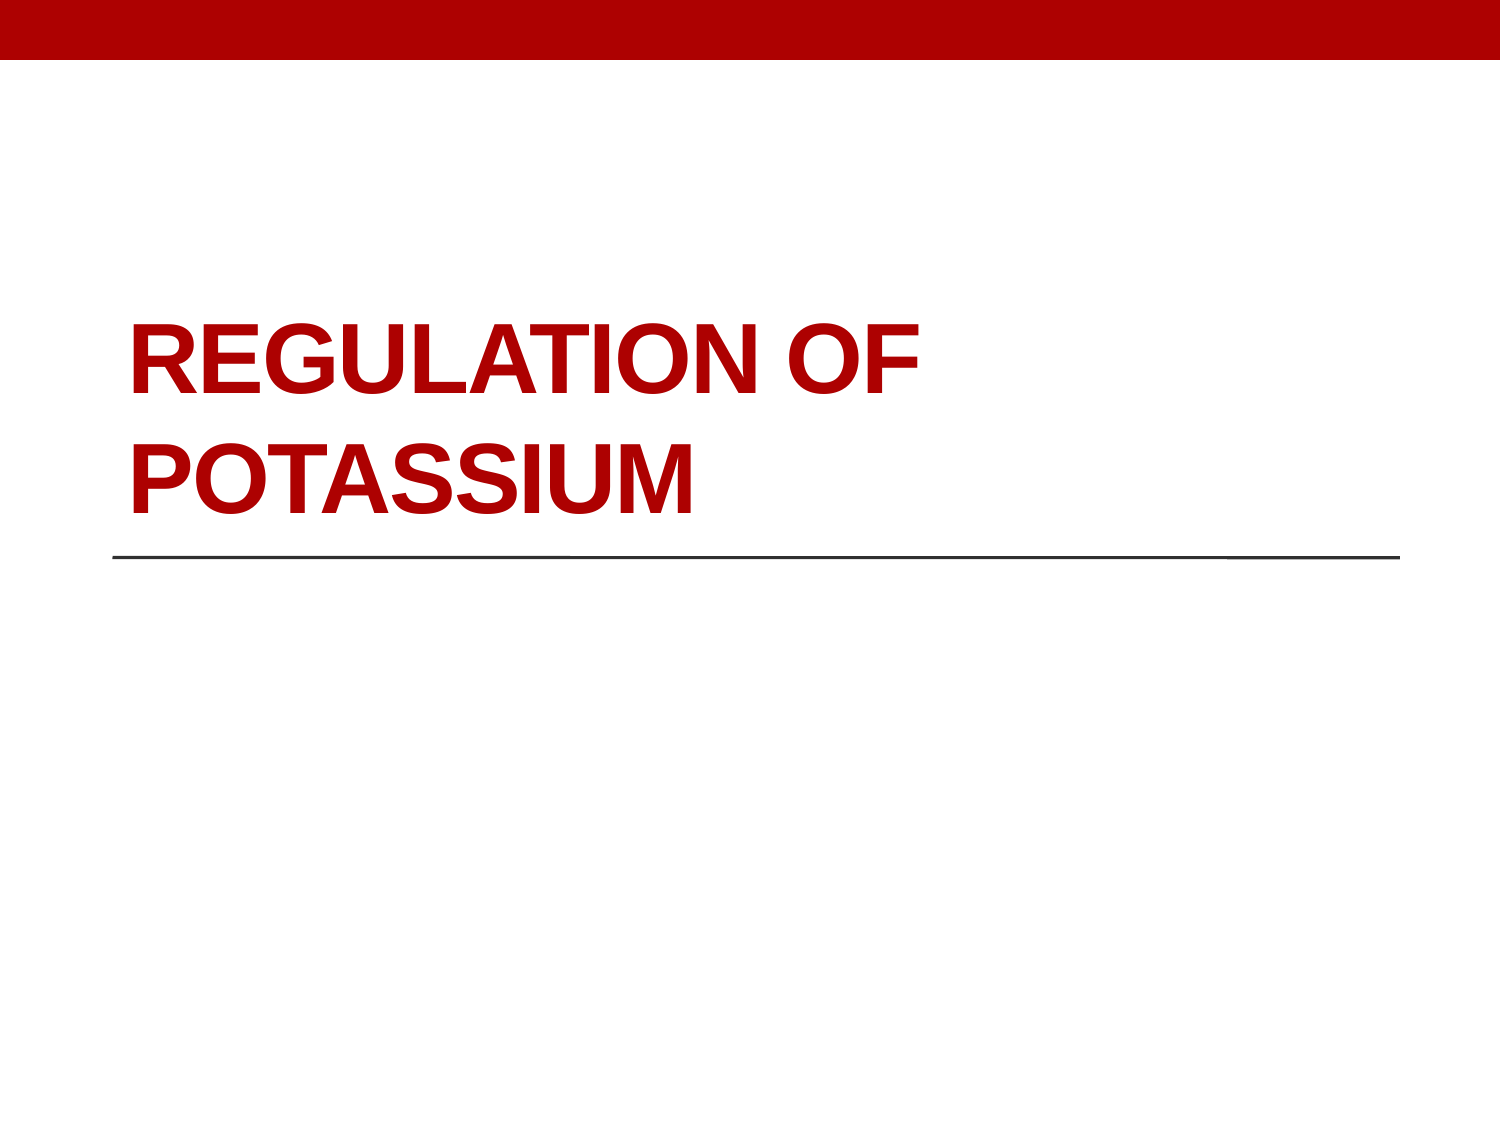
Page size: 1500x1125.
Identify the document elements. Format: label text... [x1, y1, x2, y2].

title Regulation of potassium [112, 224, 1400, 542]
